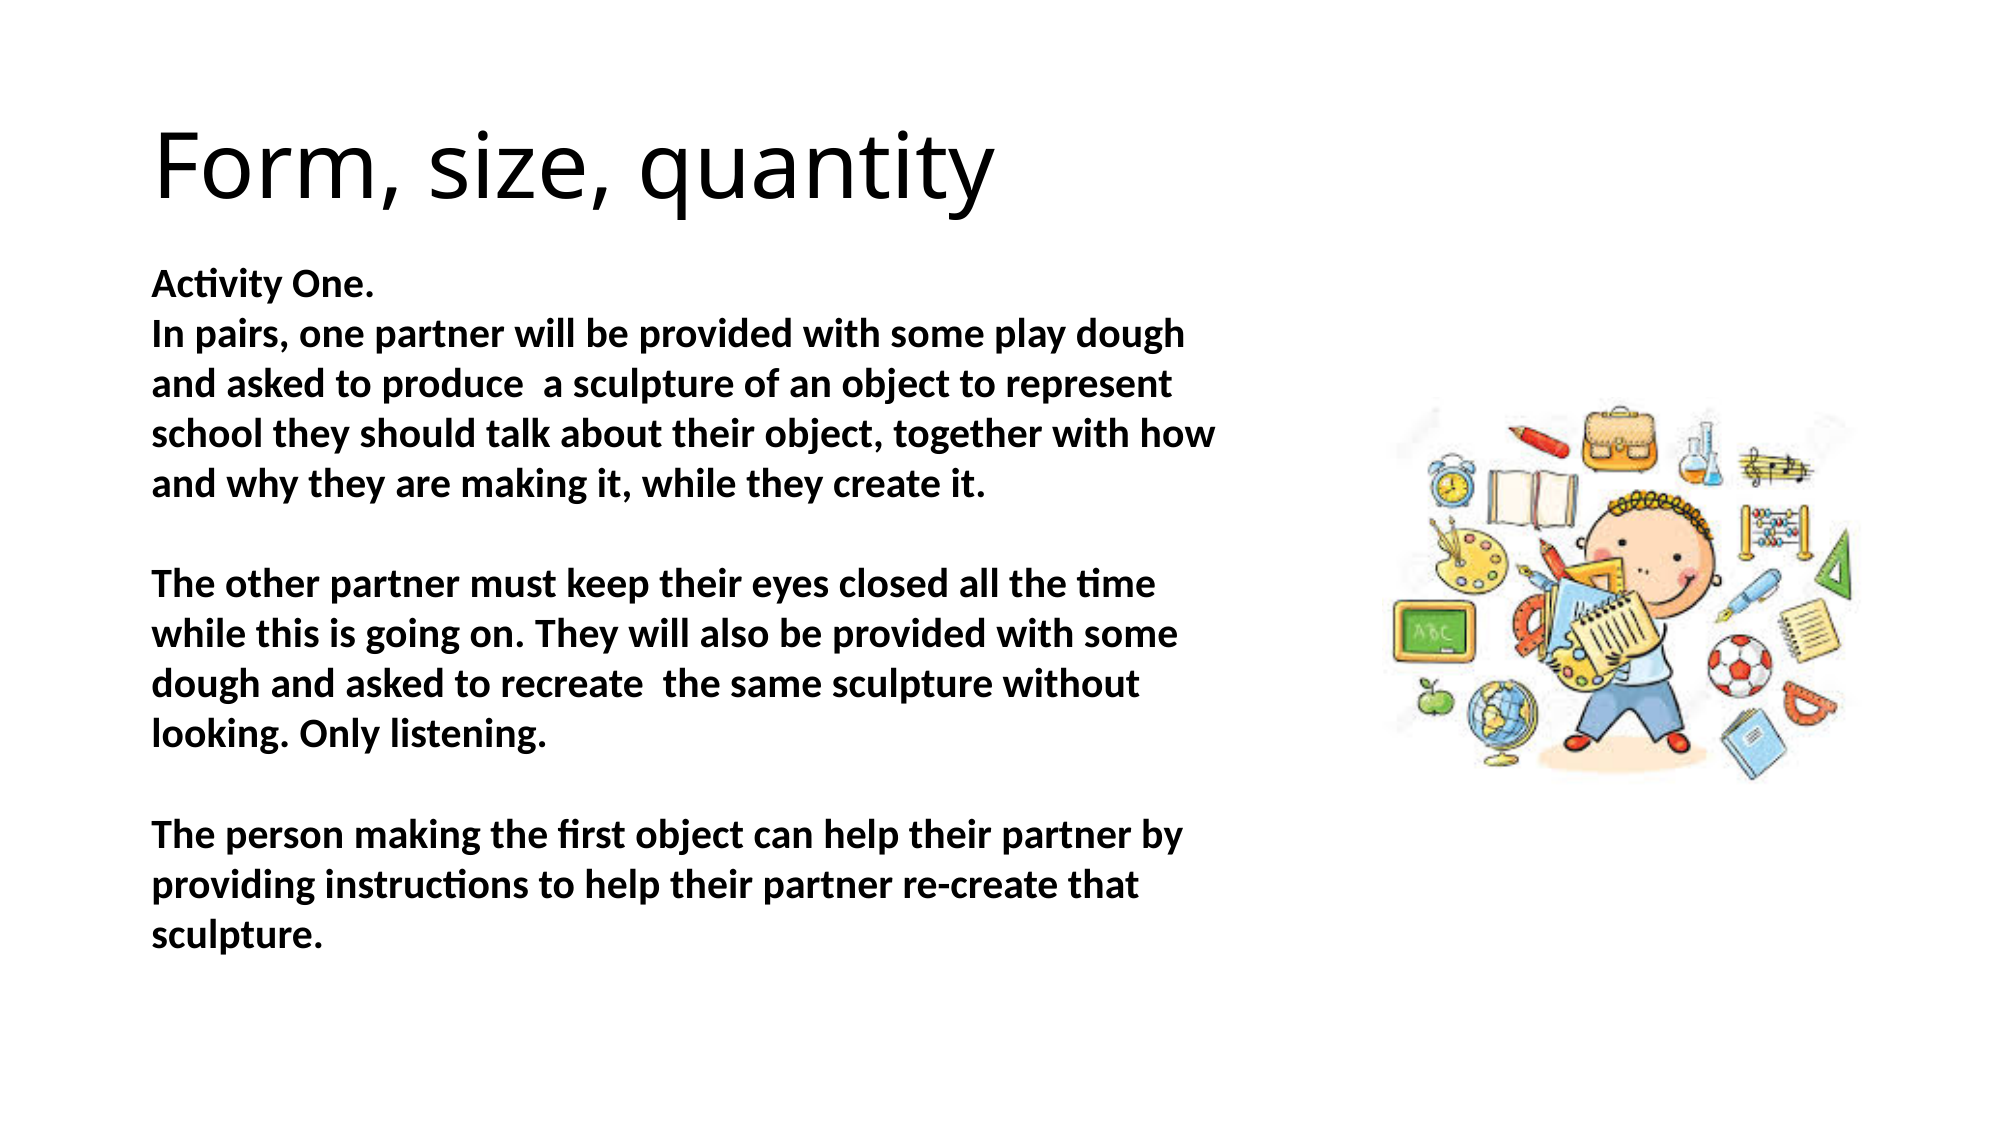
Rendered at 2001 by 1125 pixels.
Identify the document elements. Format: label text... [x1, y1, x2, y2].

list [1382, 397, 1863, 790]
title Form, size, quantity [137, 59, 1863, 278]
text_box Activity One. In pairs, one partner will be provided with some play dough and asked to produce a sculpture of an object to represent school they should talk about their object, together with how and why they are making it, while they create it. The other partner must keep their eyes closed all the time while this is going on. They will also be provided with some dough and asked to recreate the same sculpture without looking. Only listening. The person making the first object can help their partner by providing instructions to help their partner re-create that sculpture. [136, 248, 1270, 1014]
